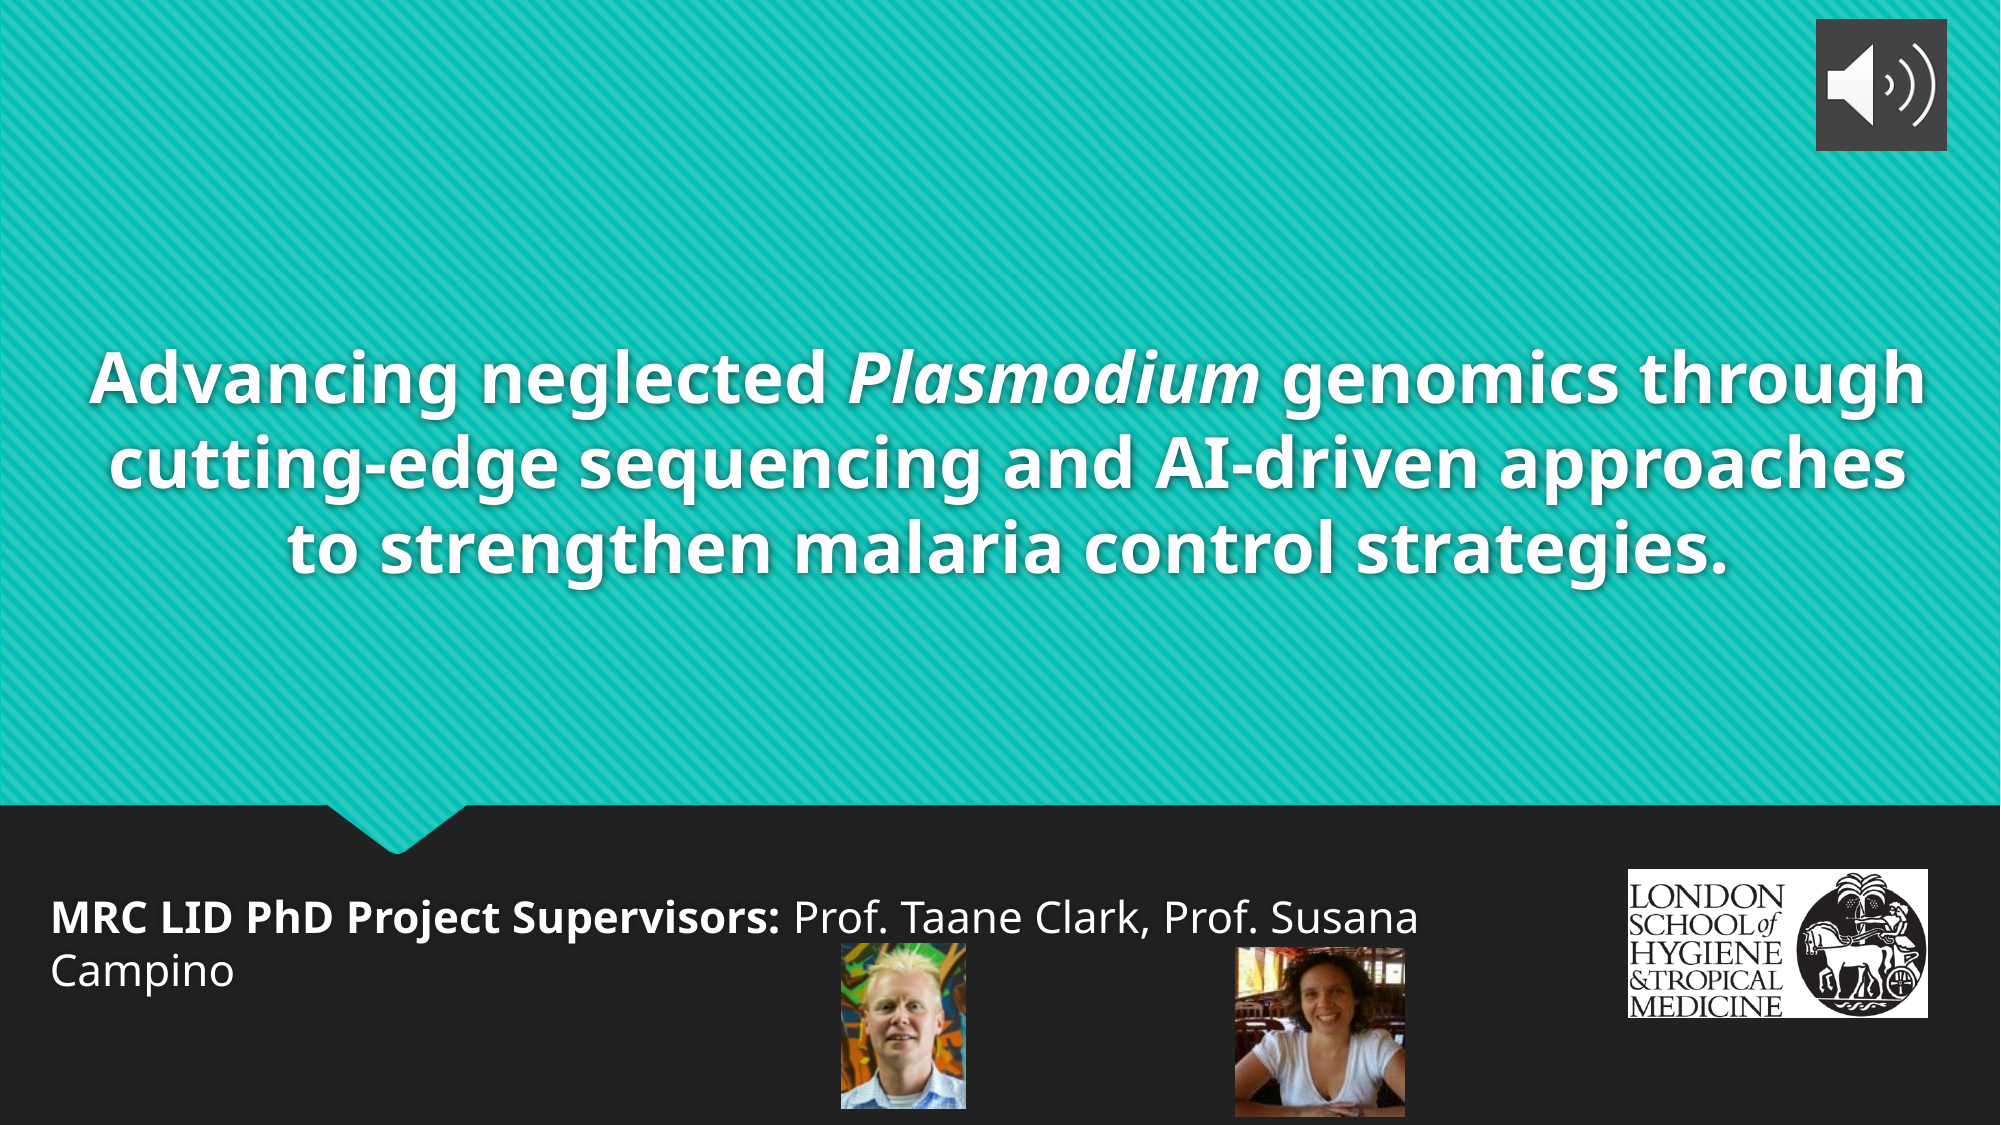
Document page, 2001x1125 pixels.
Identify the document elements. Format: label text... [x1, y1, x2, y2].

subtitle MRC LID PhD Project Supervisors: Prof. Taane Clark, Prof. Susana Campino [34, 881, 1597, 1004]
picture [1628, 868, 1928, 1018]
picture [841, 942, 967, 1109]
title Advancing neglected Plasmodium genomics through cutting-edge sequencing and AI-driven approaches to strengthen malaria control strategies. [69, 107, 1949, 596]
picture [1234, 946, 1405, 1118]
picture [1814, 18, 1949, 153]
